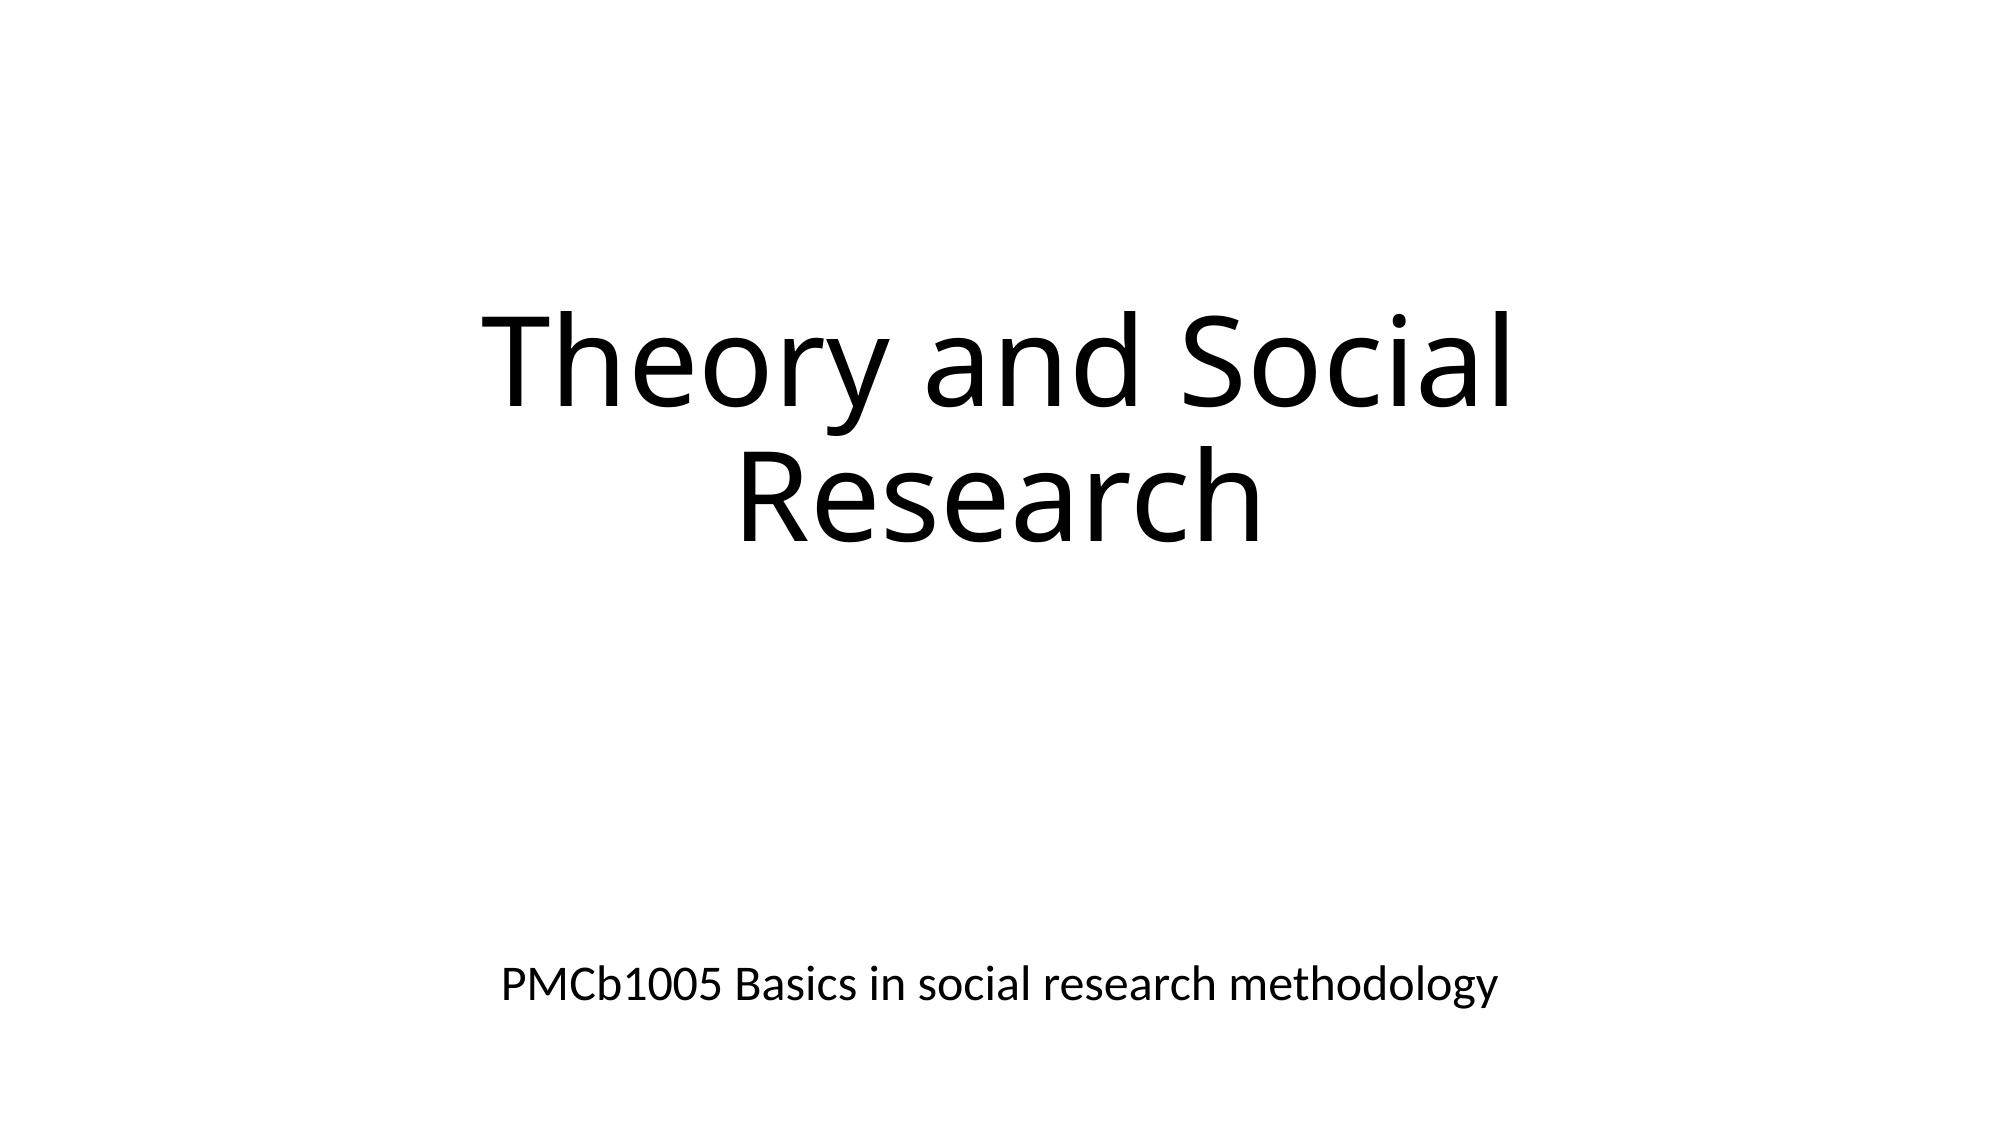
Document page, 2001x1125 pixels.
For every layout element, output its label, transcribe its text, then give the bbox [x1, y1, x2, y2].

title Theory and Social Research [249, 184, 1750, 576]
subtitle PMCb1005 Basics in social research methodology [249, 949, 1750, 1125]
